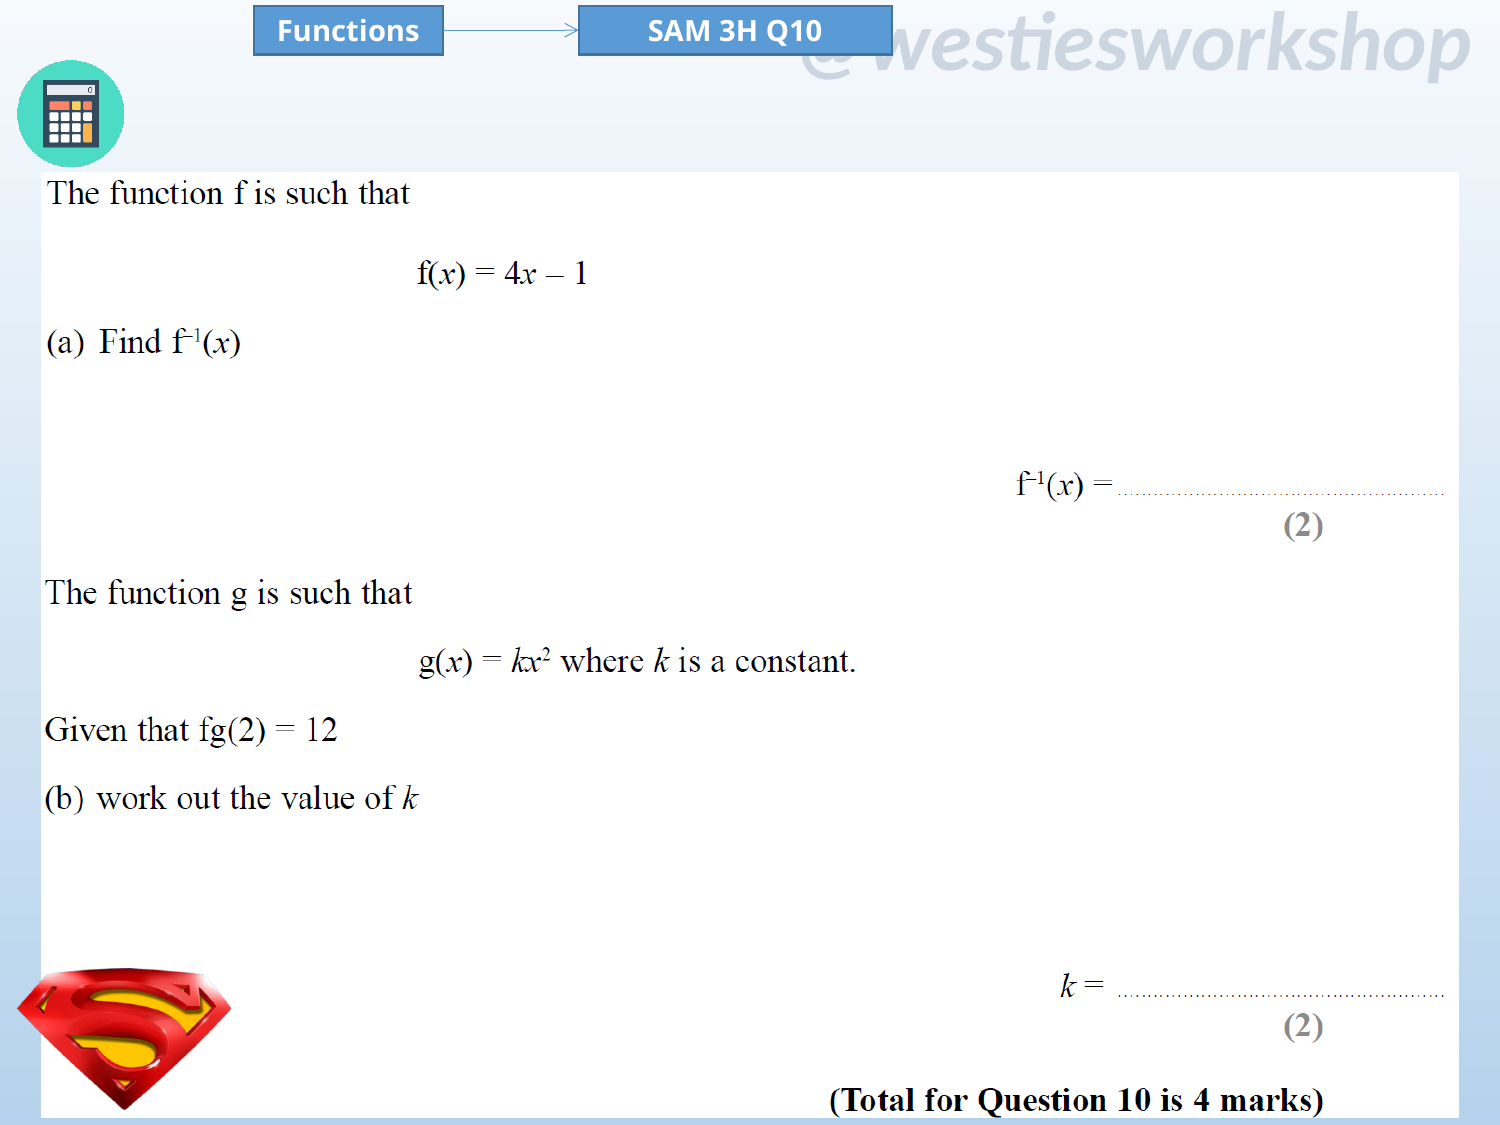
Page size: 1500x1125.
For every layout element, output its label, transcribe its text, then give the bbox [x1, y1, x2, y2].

picture [17, 60, 124, 167]
text_box Functions [253, 5, 444, 56]
text_box SAM 3H Q10 [578, 5, 893, 56]
picture [17, 172, 1459, 1118]
